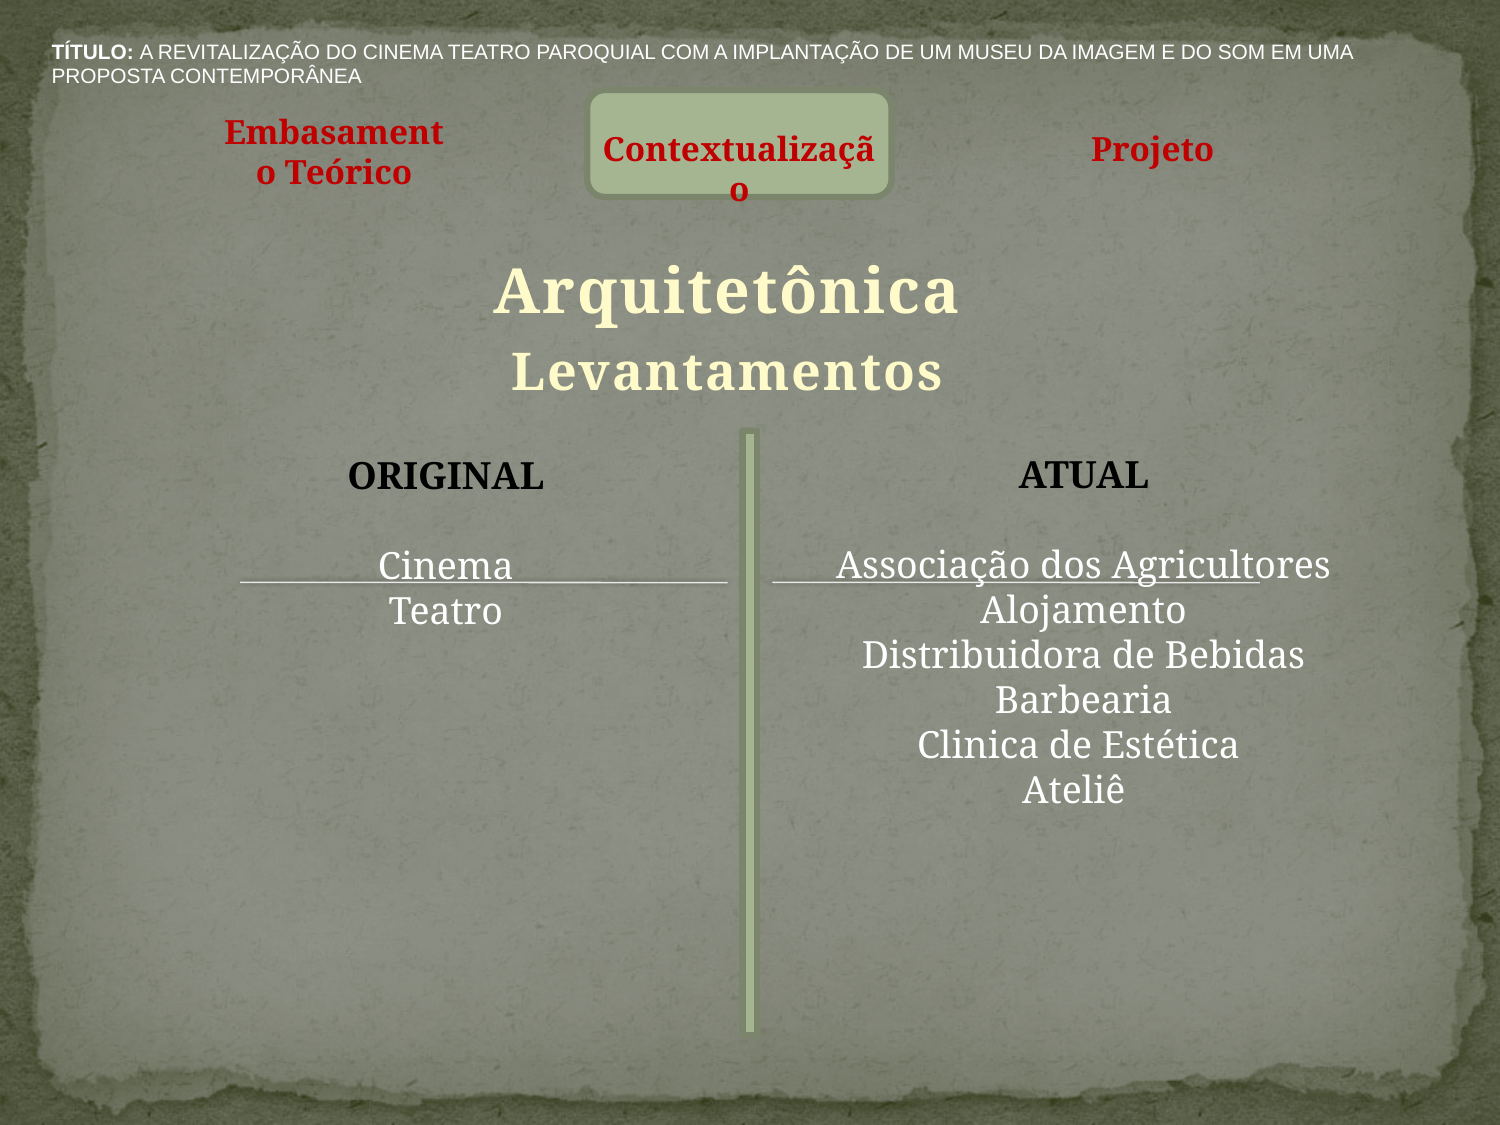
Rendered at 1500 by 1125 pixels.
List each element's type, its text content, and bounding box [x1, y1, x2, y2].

text_box ORIGINAL Cinema Teatro [171, 444, 721, 640]
text_box TÍTULO: A REVITALIZAÇÃO DO CINEMA TEATRO PAROQUIAL COM A IMPLANTAÇÃO DE UM MUSEU DA IMAGEM E DO SOM EM UMA PROPOSTA CONTEMPORÂNEA [36, 30, 1478, 319]
text_box [739, 428, 760, 1038]
text_box Projeto [1012, 120, 1294, 176]
text_box Contextualização [587, 120, 892, 216]
text_box ATUAL Associação dos Agricultores Alojamento Distribuidora de Bebidas Barbearia Clinica de Estética Ateliê [809, 443, 1359, 819]
text_box [583, 86, 895, 191]
subtitle Arquitetônica Levantamentos [46, 243, 1409, 431]
text_box [123, 250, 1317, 610]
text_box Embasamento Teórico [206, 103, 462, 199]
